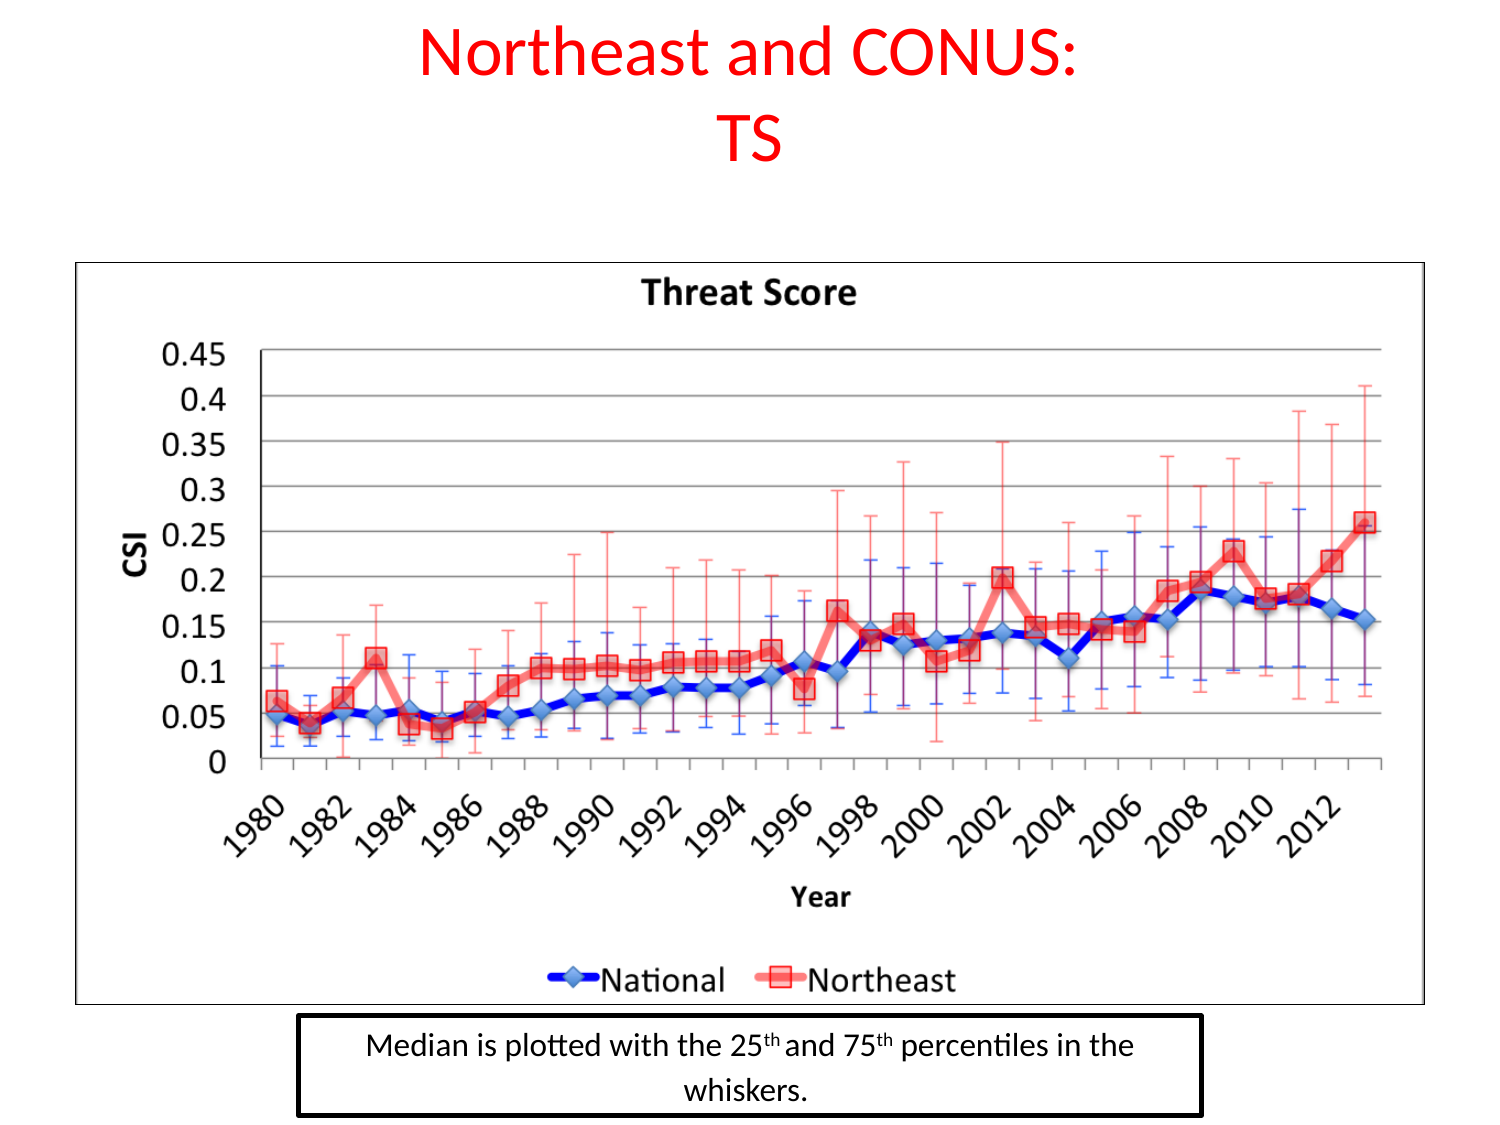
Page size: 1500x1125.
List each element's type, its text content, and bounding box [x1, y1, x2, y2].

text_box Median is plotted with the 25th and 75th percentiles in the whiskers. [298, 1015, 1202, 1116]
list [74, 262, 1426, 1006]
title Northeast and CONUS: TS [156, 0, 1344, 184]
